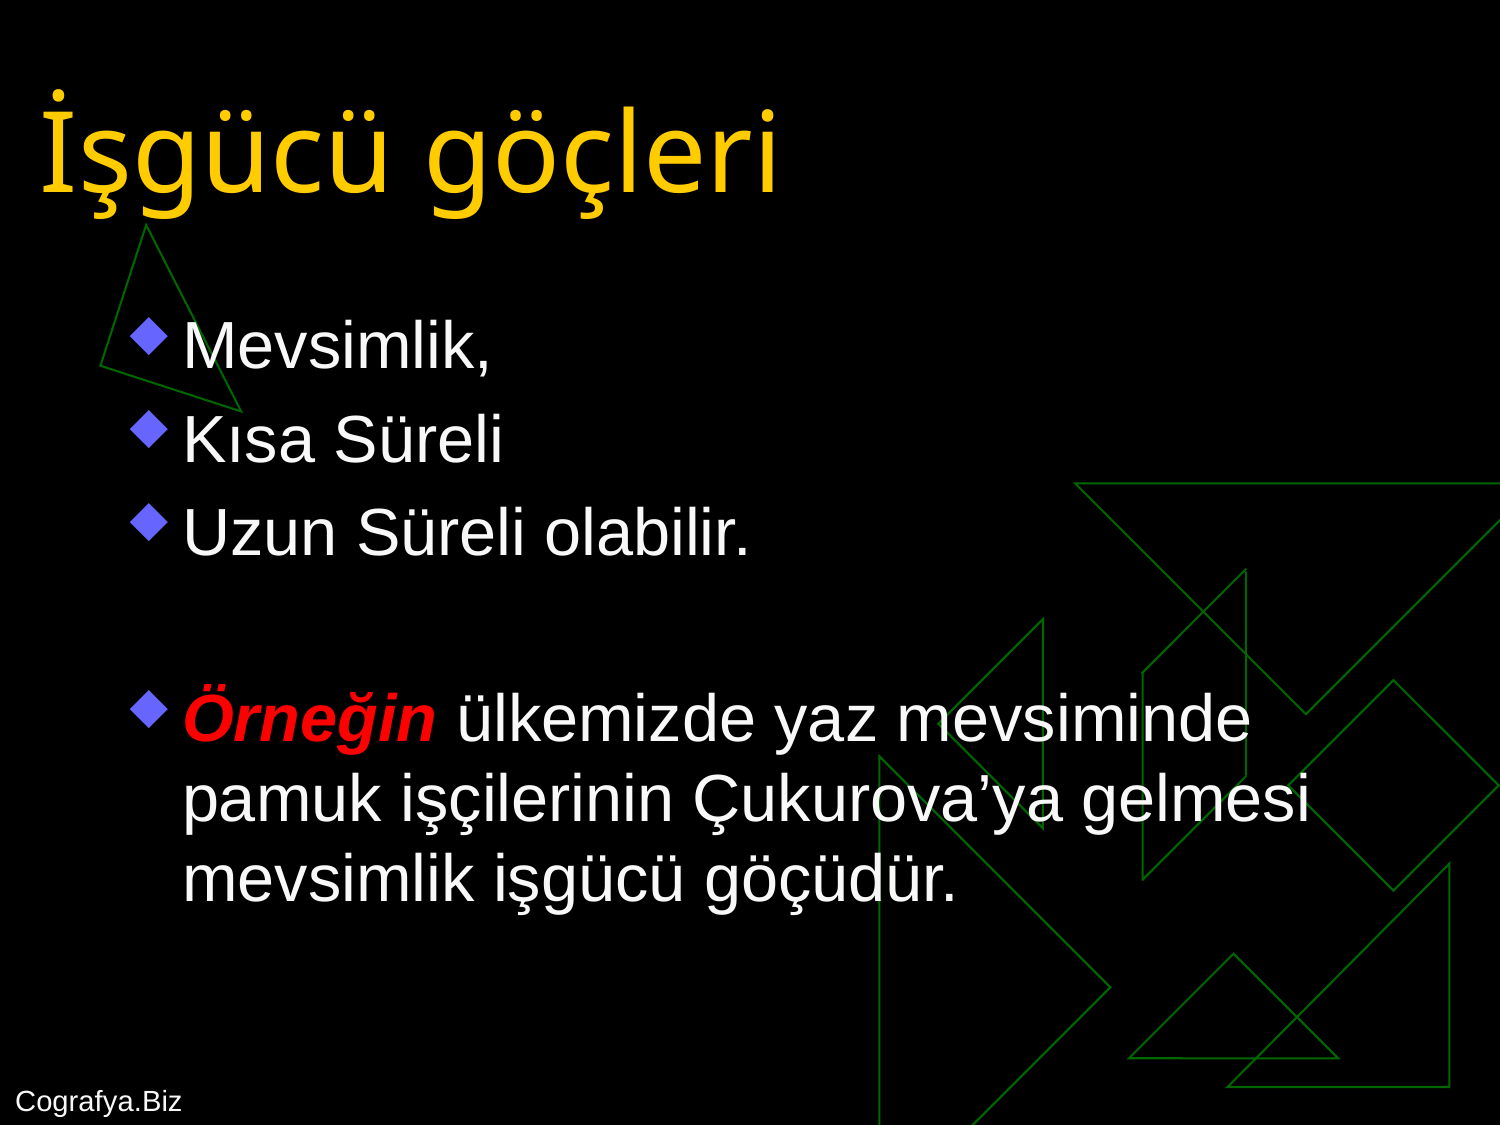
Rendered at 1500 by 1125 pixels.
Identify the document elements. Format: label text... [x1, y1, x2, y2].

slide_number Cografya.Biz [0, 1008, 225, 1125]
title İşgücü göçleri [24, 51, 1475, 262]
list Mevsimlik, Kısa Süreli Uzun Süreli olabilir. Örneğin ülkemizde yaz mevsiminde pamuk işçilerinin Çukurova’ya gelmesi mevsimlik işgücü göçüdür. [110, 294, 1395, 1100]
